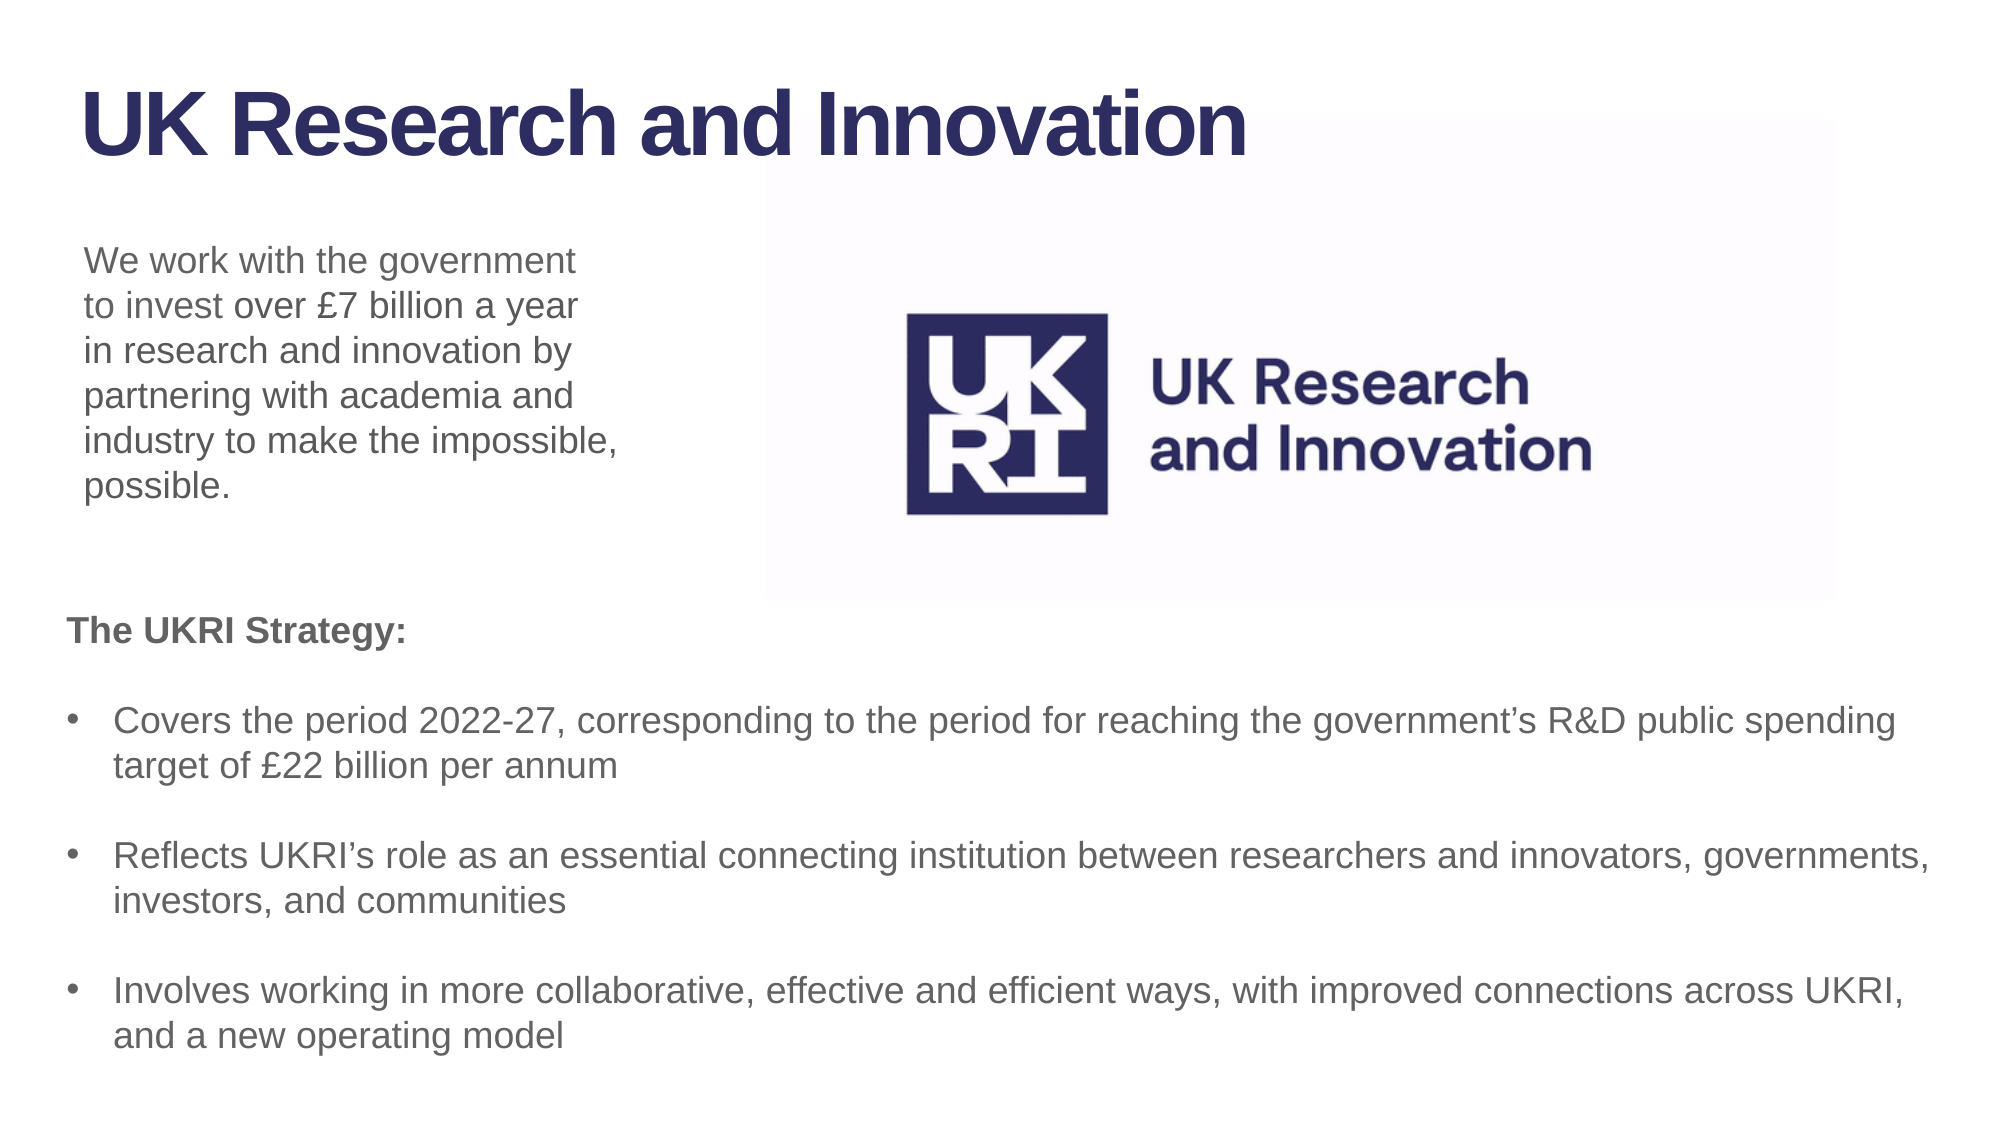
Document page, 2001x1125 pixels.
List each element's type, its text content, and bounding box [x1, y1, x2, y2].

text_box UK Research and Innovation [66, 56, 1678, 182]
text_box We work with the government to invest over £7 billion a year in research and innovation by partnering with academia and industry to make the impossible, possible. [69, 228, 646, 514]
picture [765, 119, 1836, 722]
text_box The UKRI Strategy: Covers the period 2022-27, corresponding to the period for reaching the government’s R&D public spending target of £22 billion per annum Reflects UKRI’s role as an essential connecting institution between researchers and innovators, governments, investors, and communities Involves working in more collaborative, effective and efficient ways, with improved connections across UKRI, and a new operating model [51, 598, 1949, 1064]
